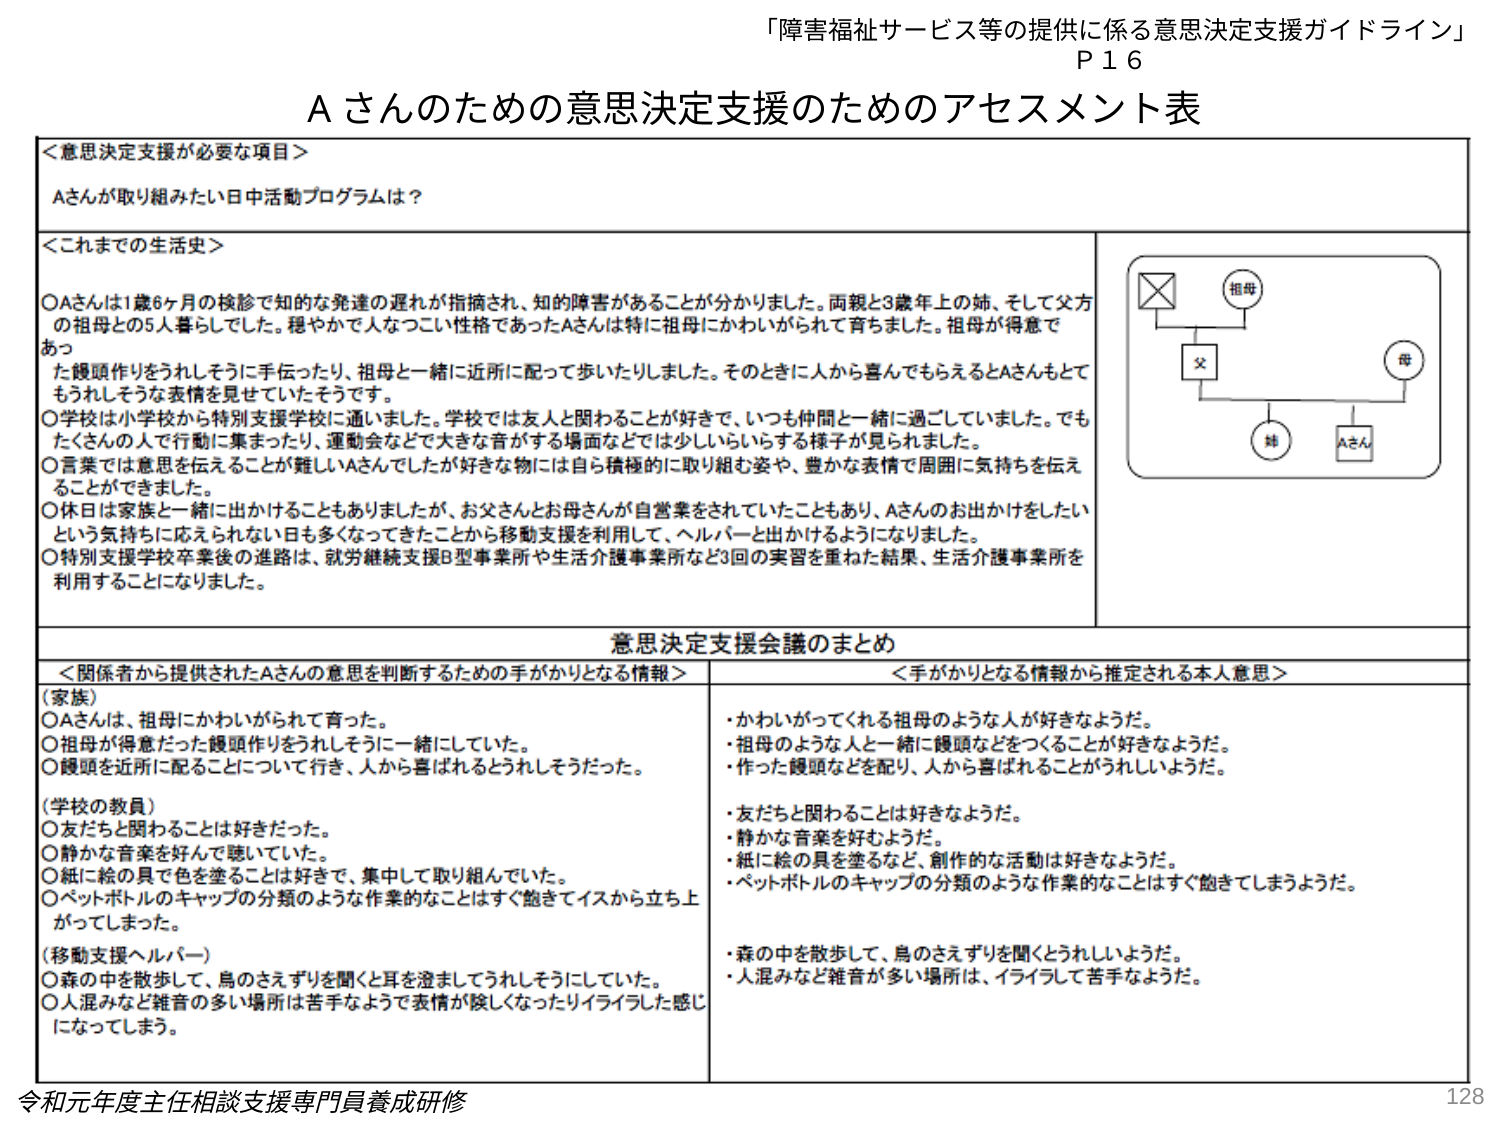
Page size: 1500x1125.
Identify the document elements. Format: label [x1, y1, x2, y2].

picture [26, 126, 1483, 1096]
slide_number [1149, 1065, 1500, 1125]
text_box [27, 7, 1495, 126]
text_box [0, 1079, 591, 1125]
